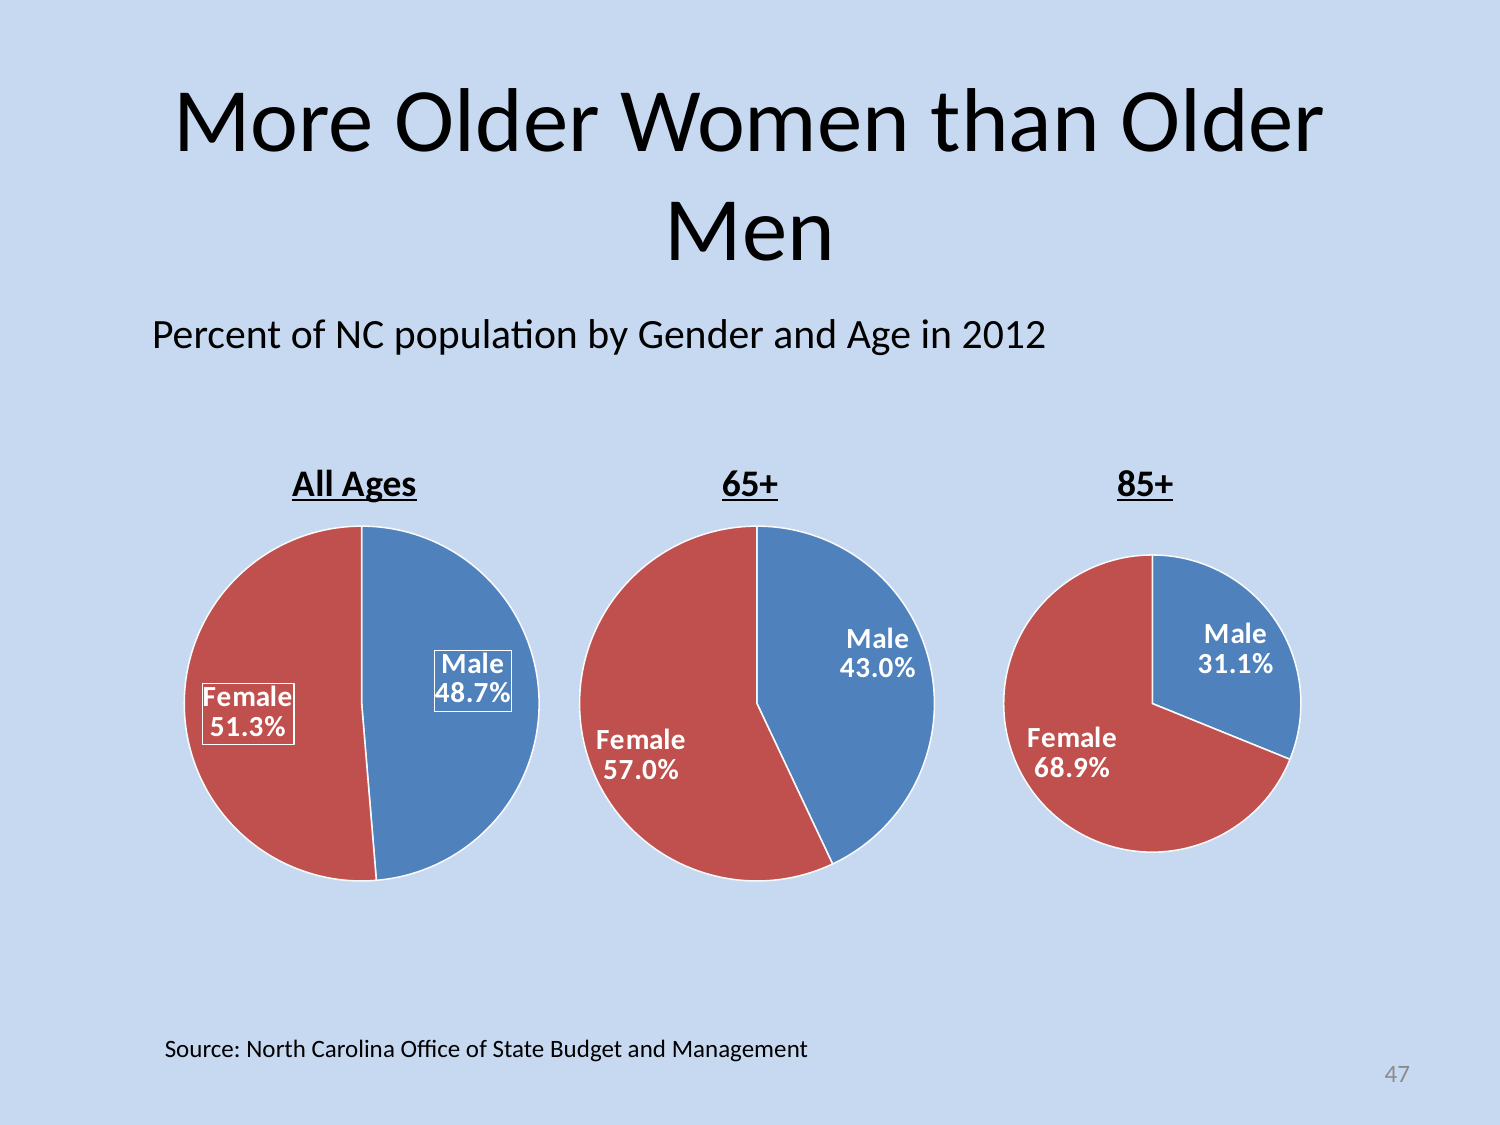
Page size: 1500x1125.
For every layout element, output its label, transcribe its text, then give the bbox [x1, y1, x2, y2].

text_box Percent of NC population by Gender and Age in 2012 [137, 299, 1475, 388]
title More Older Women than Older Men [112, 52, 1388, 288]
text_box Source: North Carolina Office of State Budget and Management [149, 1025, 1350, 1070]
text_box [0, 439, 1500, 891]
slide_number 47 [1074, 1042, 1425, 1103]
